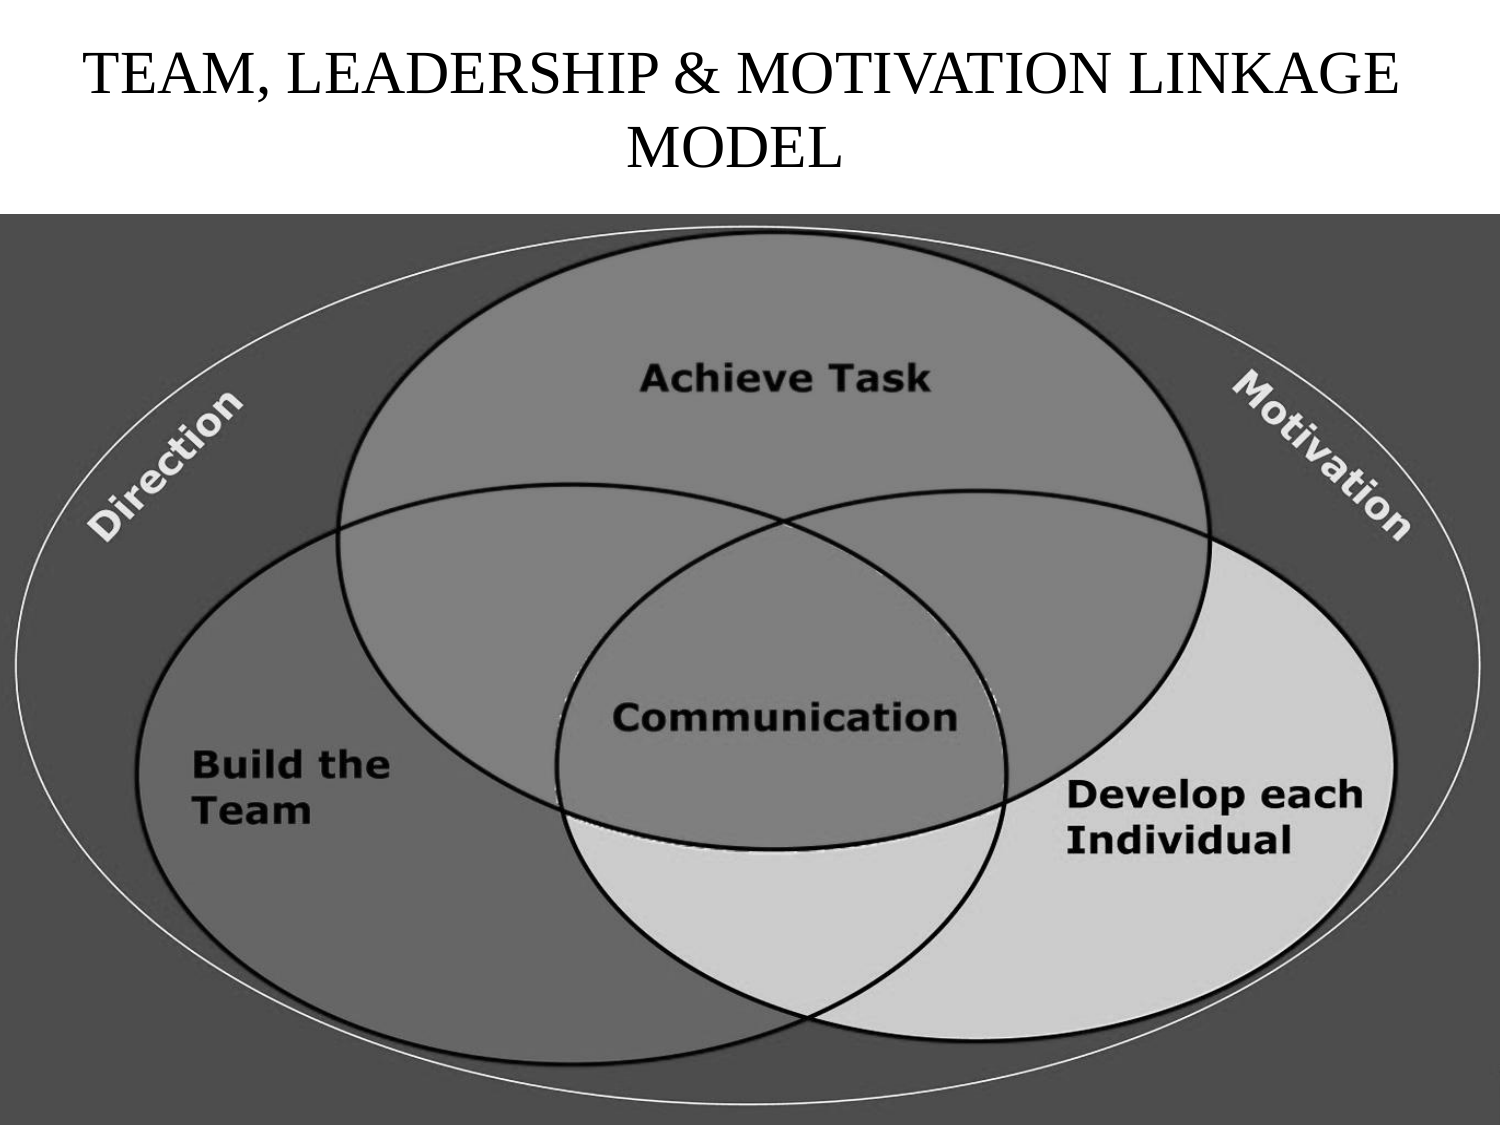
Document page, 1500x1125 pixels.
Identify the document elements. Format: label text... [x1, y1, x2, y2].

title TEAM, LEADERSHIP & MOTIVATION LINKAGE MODEL [0, 24, 1500, 188]
picture [0, 214, 1500, 1125]
